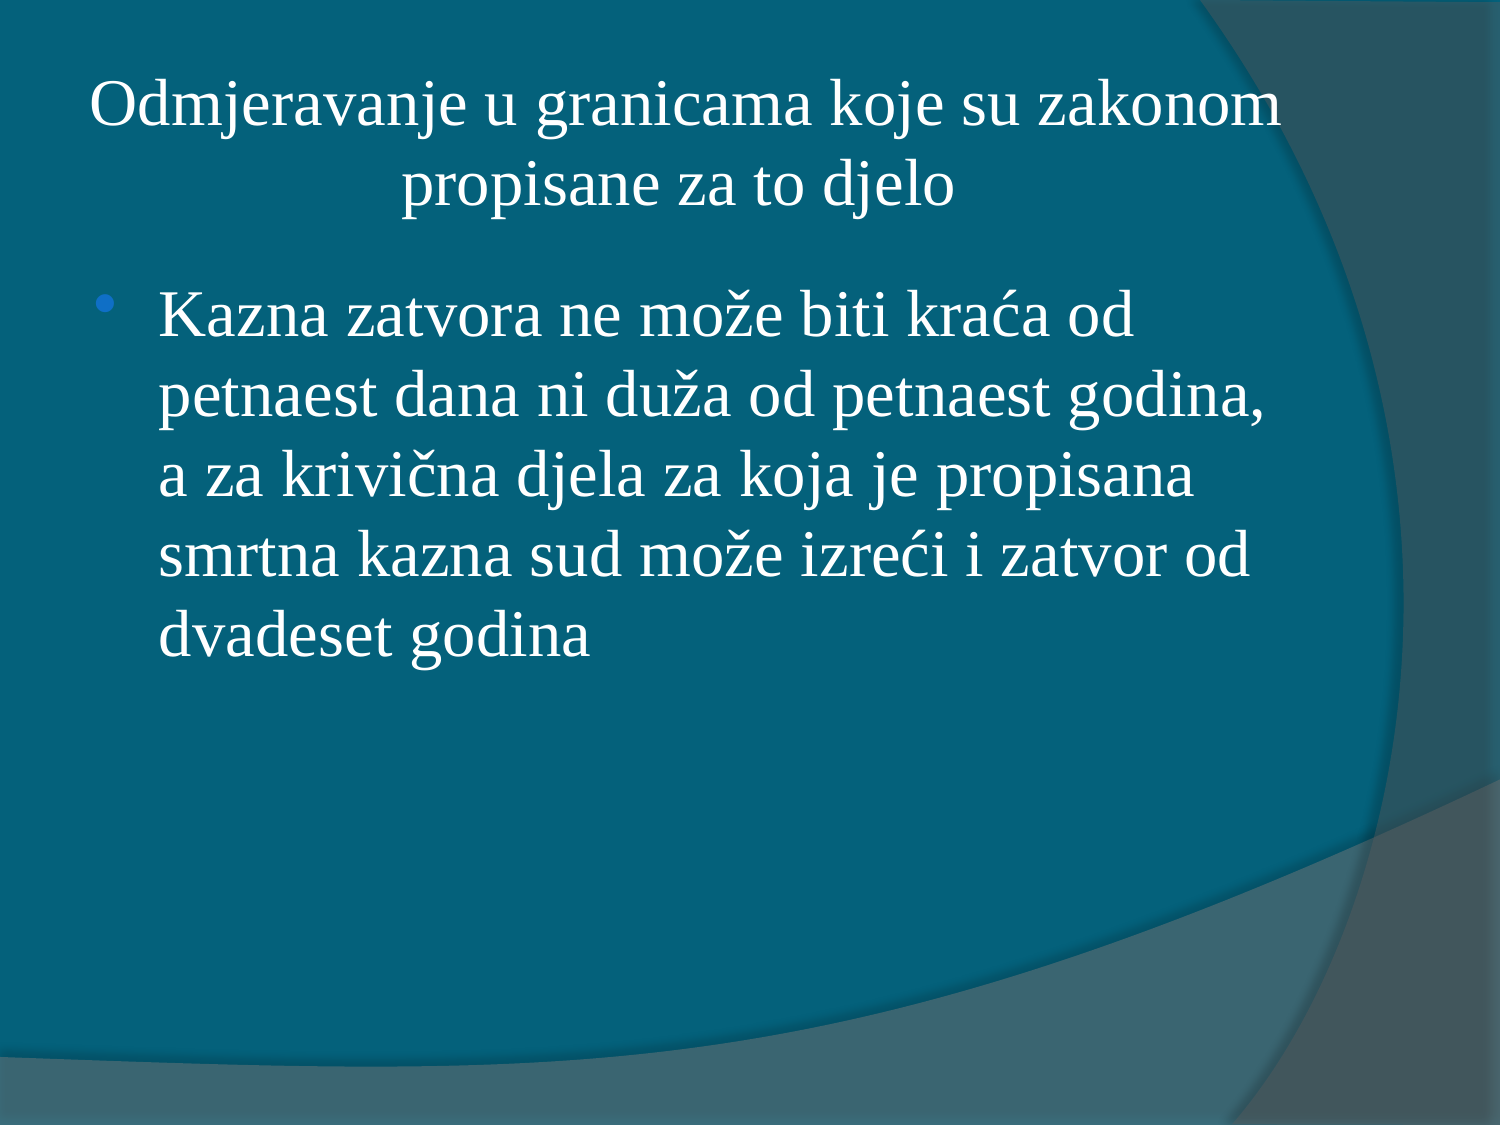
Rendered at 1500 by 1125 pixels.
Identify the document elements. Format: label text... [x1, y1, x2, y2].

list Kazna zatvora ne može biti kraća od petnaest dana ni duža od petnaest godina, a za krivična djela za koja je propisana smrtna kazna sud može izreći i zatvor od dvadeset godina [75, 262, 1300, 1005]
title Odmjeravanje u granicama koje su zakonom propisane za to djelo [75, 45, 1300, 233]
